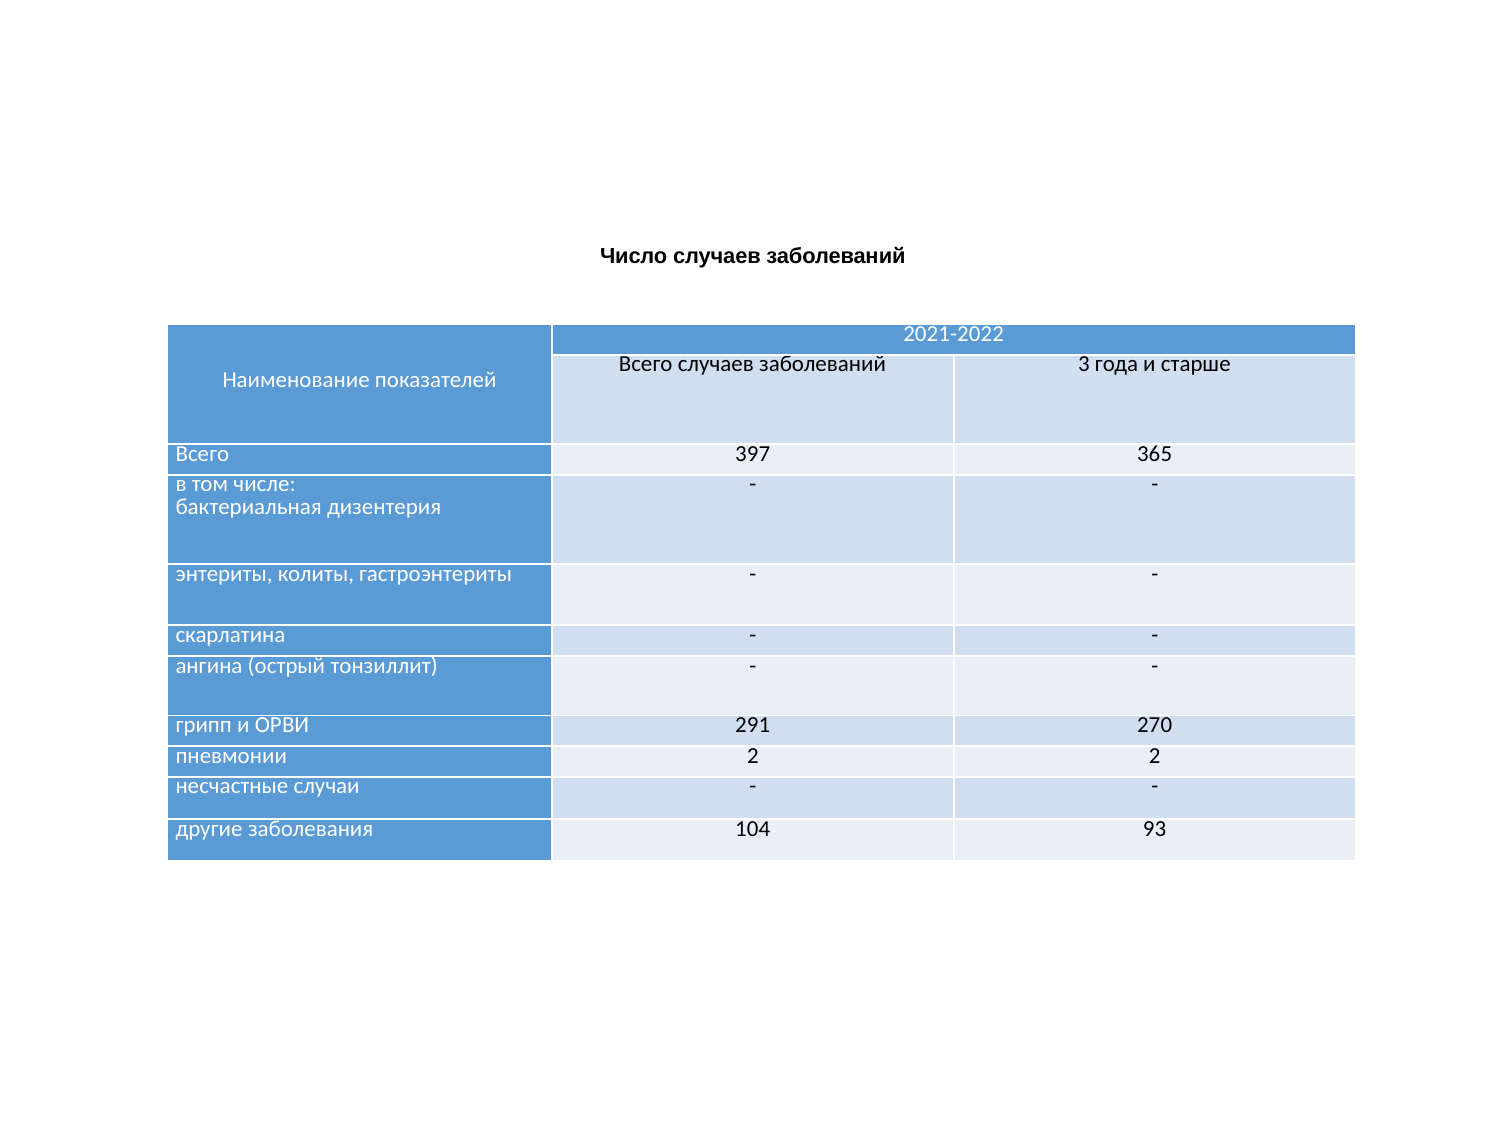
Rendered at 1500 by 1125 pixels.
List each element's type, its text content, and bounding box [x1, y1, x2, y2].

table_cell скарлатина [168, 626, 551, 655]
table_cell грипп и ОРВИ [168, 716, 551, 745]
table_cell 365 [955, 445, 1355, 474]
table_cell - [955, 626, 1355, 655]
table_cell другие заболевания [168, 820, 551, 860]
table_cell 270 [955, 716, 1355, 745]
table_cell - [553, 476, 953, 563]
table_cell пневмонии [168, 747, 551, 776]
table_cell несчастные случаи [168, 778, 551, 818]
table_cell 291 [553, 716, 953, 745]
table_cell ангина (острый тонзиллит) [168, 657, 551, 715]
table_cell 93 [955, 820, 1355, 860]
table_cell - [553, 565, 953, 624]
table_cell 2 [553, 747, 953, 776]
table_cell - [955, 657, 1355, 715]
table_cell - [553, 626, 953, 655]
table_cell 397 [553, 445, 953, 474]
table_cell 104 [553, 820, 953, 860]
table_header Наименование показателей [168, 325, 551, 443]
table_cell - [955, 778, 1355, 818]
text_box Число случаев заболеваний [538, 236, 974, 274]
table_cell 2 [955, 747, 1355, 776]
table_cell - [553, 778, 953, 818]
table_cell - [553, 657, 953, 715]
table_cell энтериты, колиты, гастроэнтериты [168, 565, 551, 624]
table_header 2021-2022 [553, 325, 1355, 354]
table_cell в том числе: бактериальная дизентерия [168, 476, 551, 563]
table_cell 3 года и старше [955, 356, 1355, 443]
table_cell - [955, 476, 1355, 563]
table_cell - [955, 565, 1355, 624]
table_cell Всего [168, 445, 551, 474]
table_cell Всего случаев заболеваний [553, 356, 953, 443]
